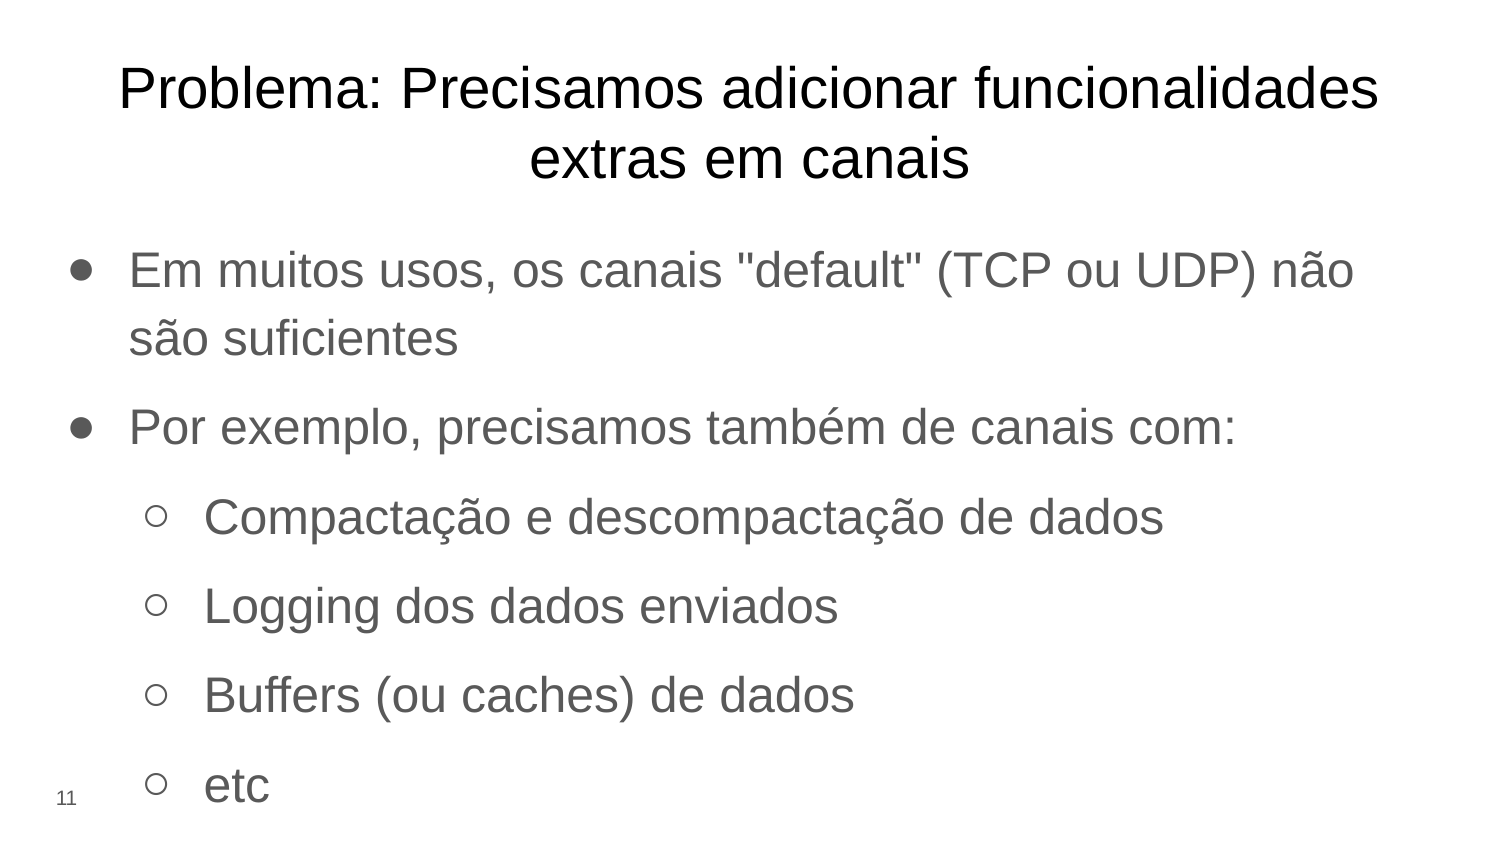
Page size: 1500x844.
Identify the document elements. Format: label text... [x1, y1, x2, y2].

title Problema: Precisamos adicionar funcionalidades extras em canais [51, 34, 1449, 187]
slide_number 11 [2, 764, 93, 830]
list Em muitos usos, os canais "default" (TCP ou UDP) não são suficientes Por exemplo, precisamos também de canais com: Compactação e descompactação de dados Logging dos dados enviados Buffers (ou caches) de dados etc [38, 214, 1437, 349]
